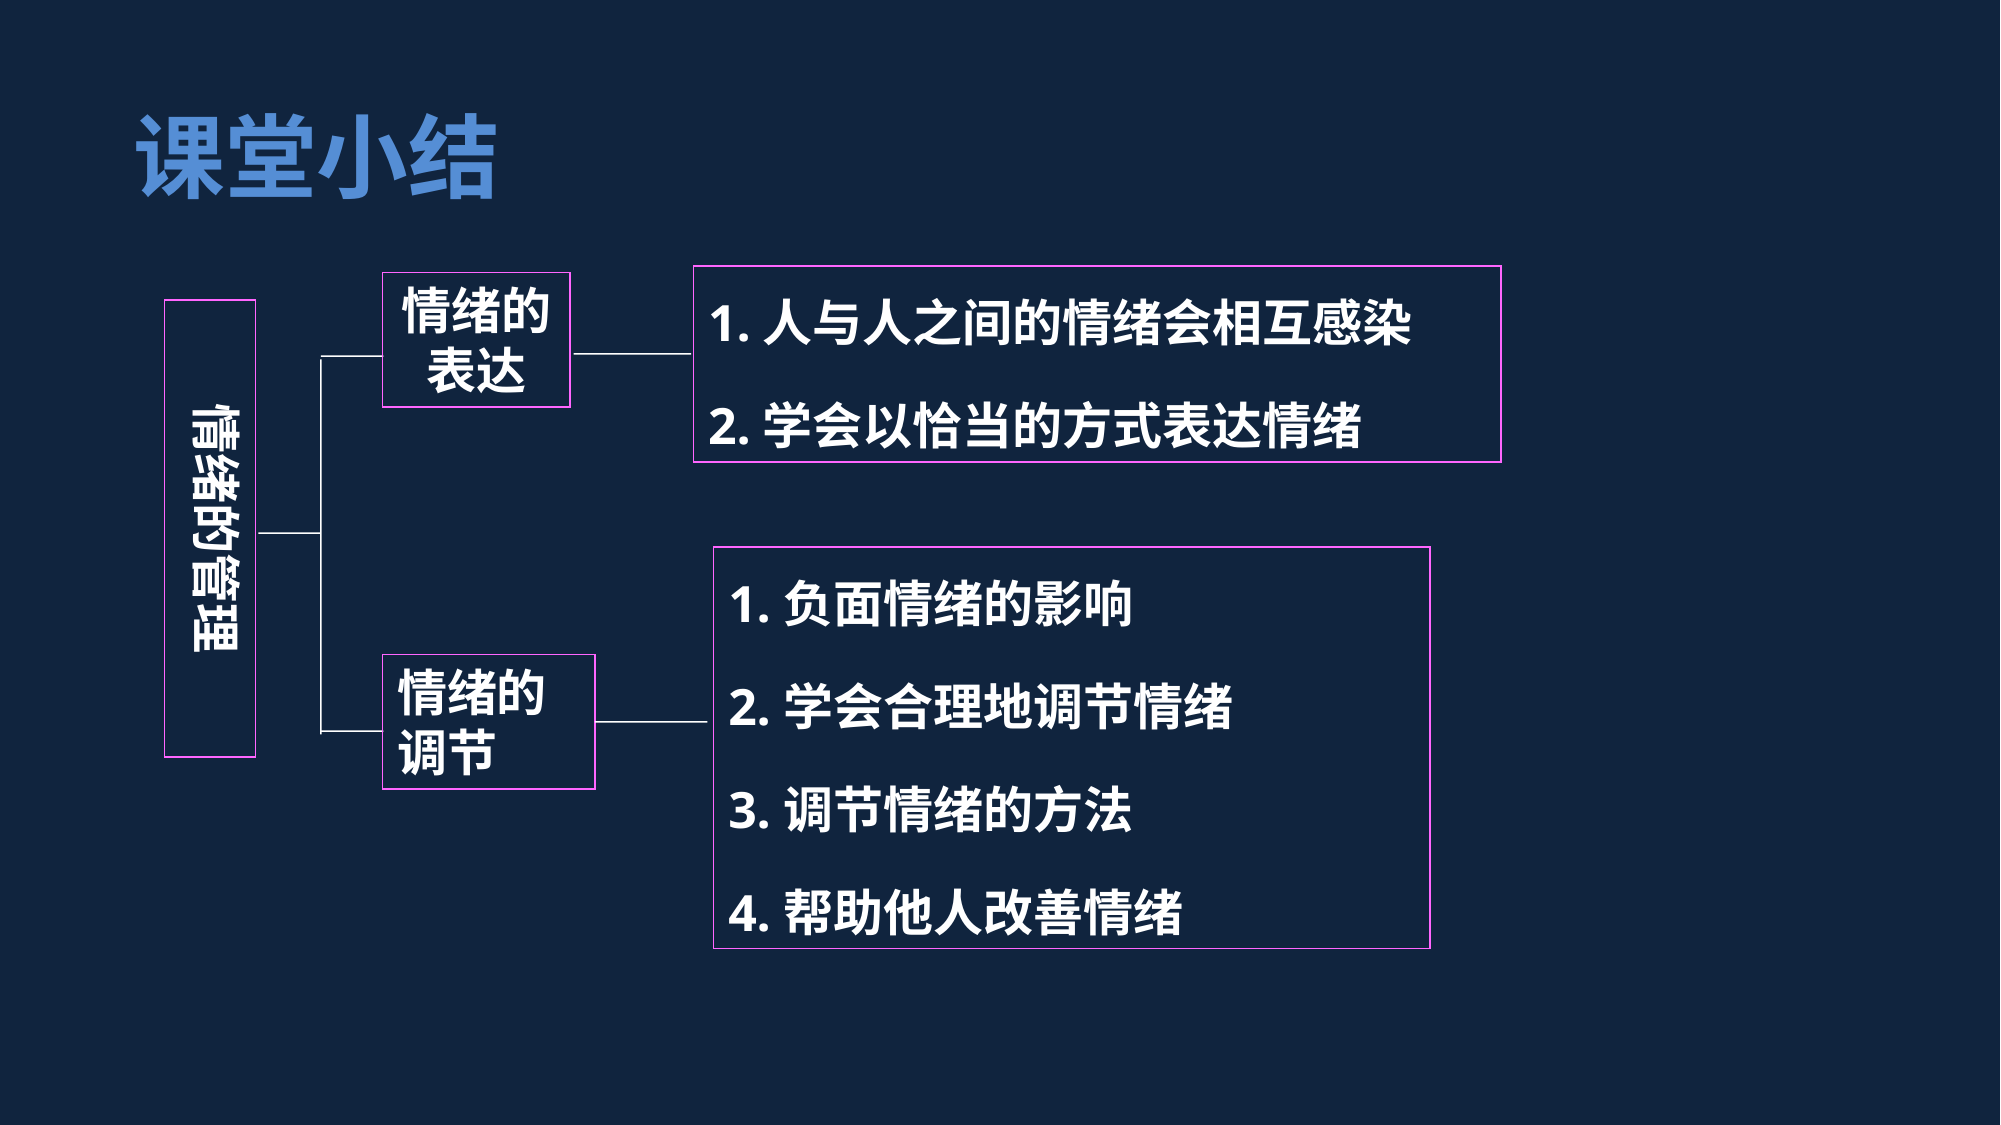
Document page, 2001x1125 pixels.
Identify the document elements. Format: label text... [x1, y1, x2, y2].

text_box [163, 265, 1502, 969]
text_box 课堂小结 [118, 92, 714, 218]
